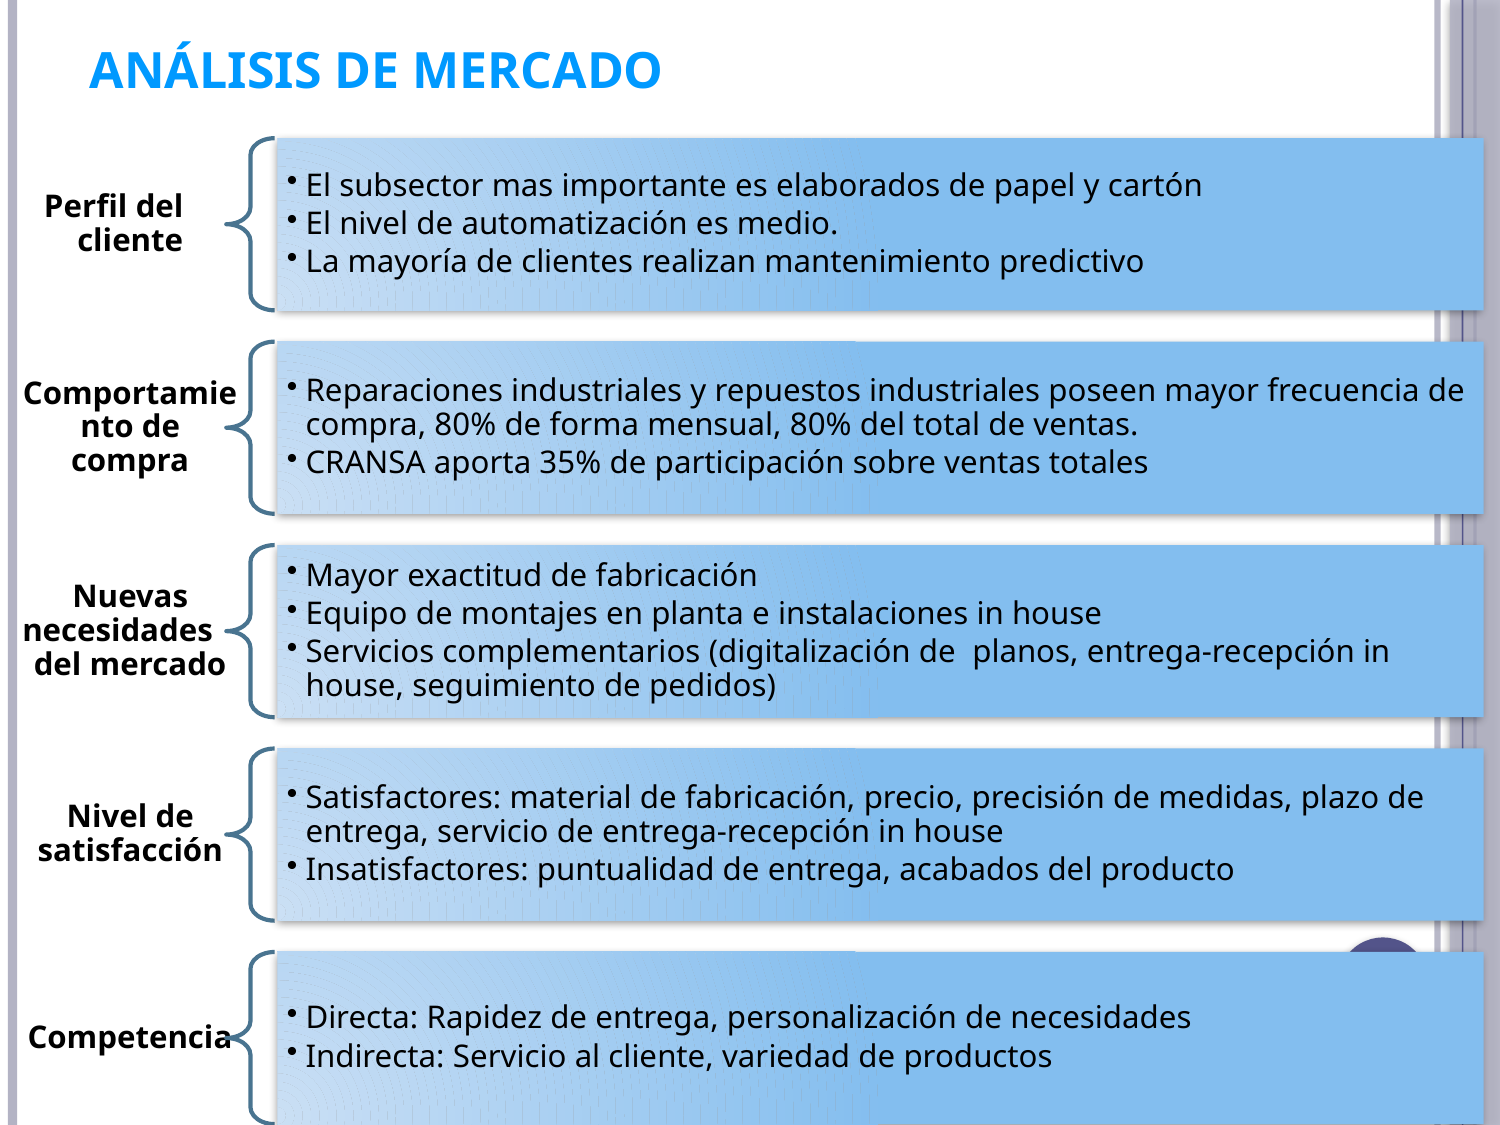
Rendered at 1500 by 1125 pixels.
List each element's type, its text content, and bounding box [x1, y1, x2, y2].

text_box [0, 136, 1500, 1125]
list ANÁLISIS DE MERCADO [75, 30, 1300, 95]
